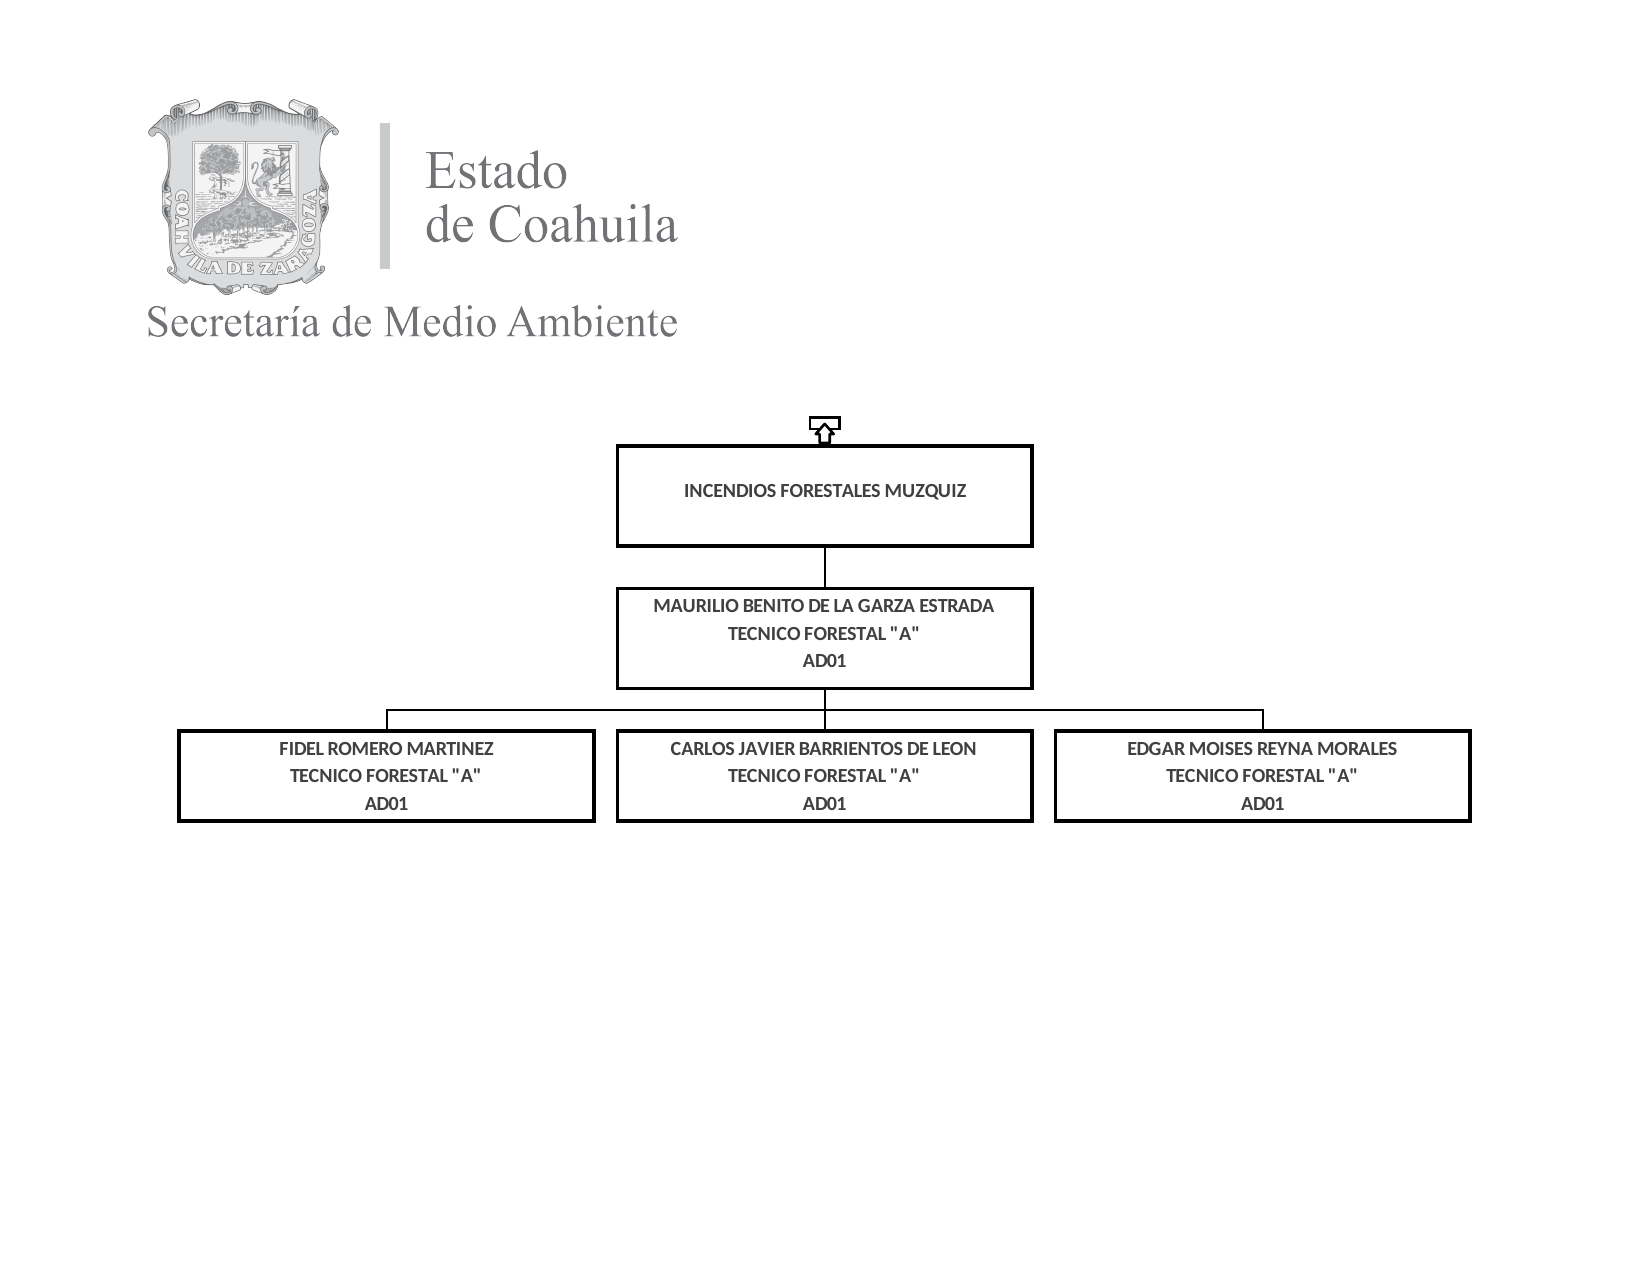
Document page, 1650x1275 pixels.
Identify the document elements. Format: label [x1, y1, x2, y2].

picture [74, 99, 1576, 1097]
